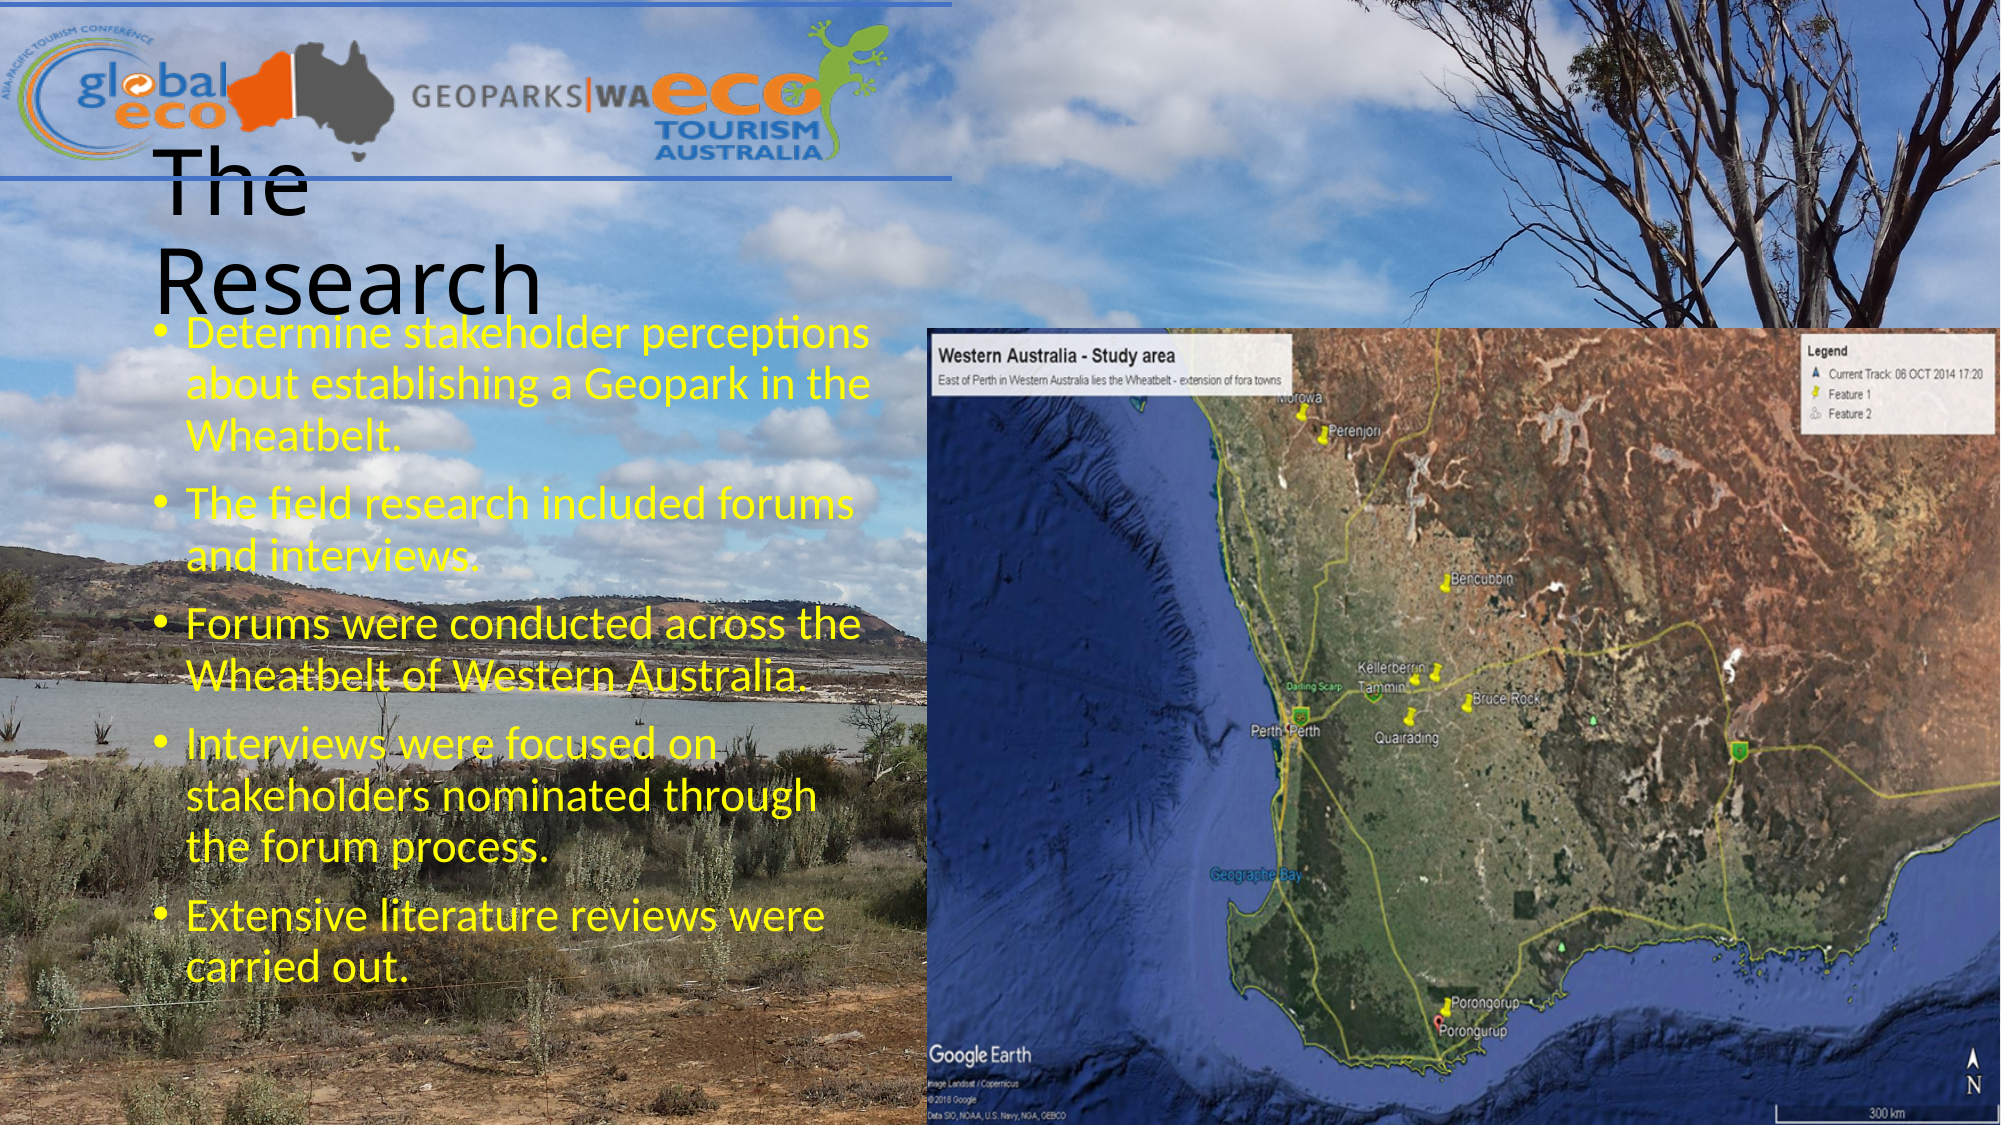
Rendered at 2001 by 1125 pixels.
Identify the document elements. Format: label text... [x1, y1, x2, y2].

list Determine stakeholder perceptions about establishing a Geopark in the Wheatbelt. The field research included forums and interviews. Forums were conducted across the Wheatbelt of Western Australia. Interviews were focused on stakeholders nominated through the forum process. Extensive literature reviews were carried out. [137, 299, 895, 1014]
picture [0, 0, 2001, 1125]
title The Research [137, 188, 682, 299]
